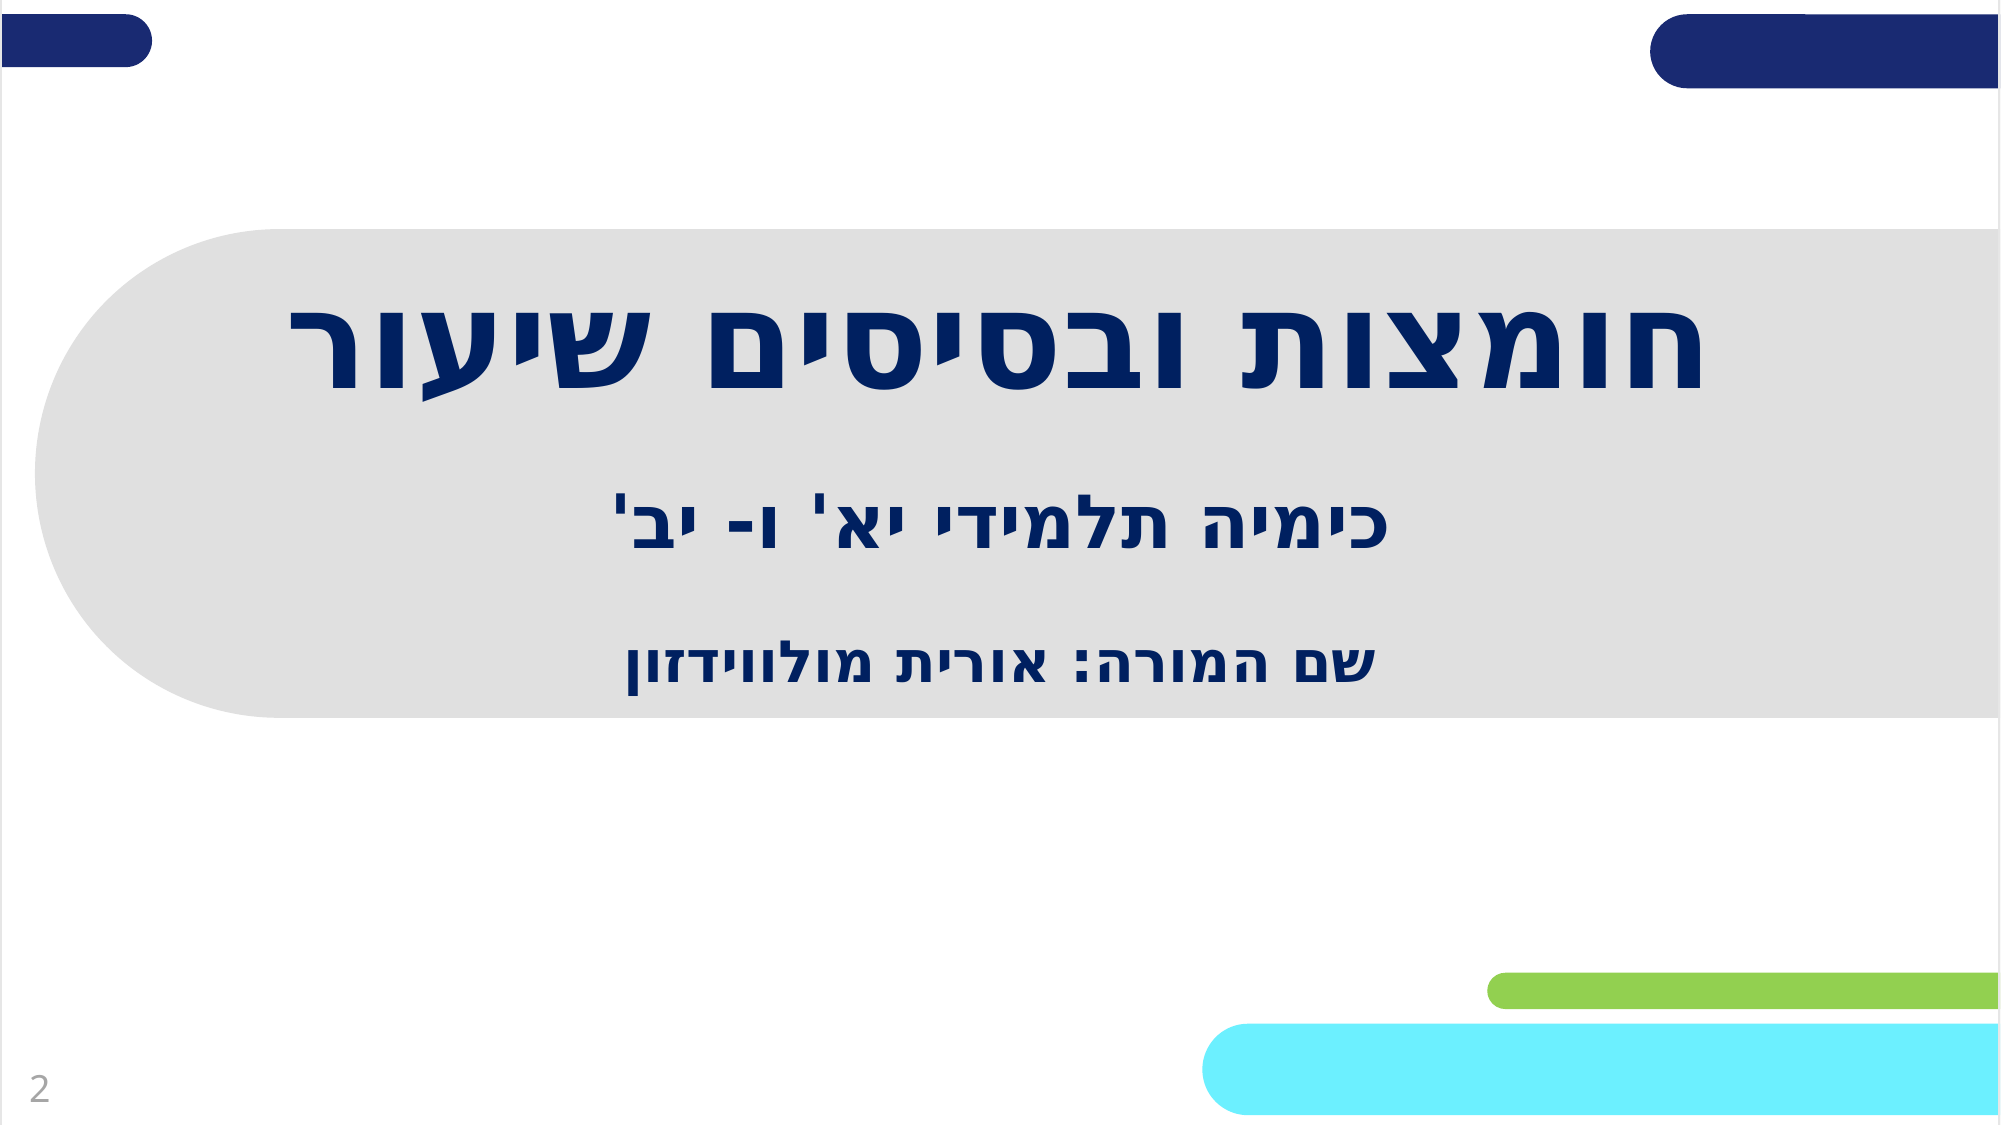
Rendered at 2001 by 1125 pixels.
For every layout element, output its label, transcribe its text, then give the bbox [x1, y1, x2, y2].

subtitle כימיה תלמידי יא' ו- יב' [114, 459, 1886, 578]
title חומצות ובסיסים שיעור [114, 229, 1886, 437]
list שם המורה: אורית מולווידזון [114, 599, 1886, 718]
